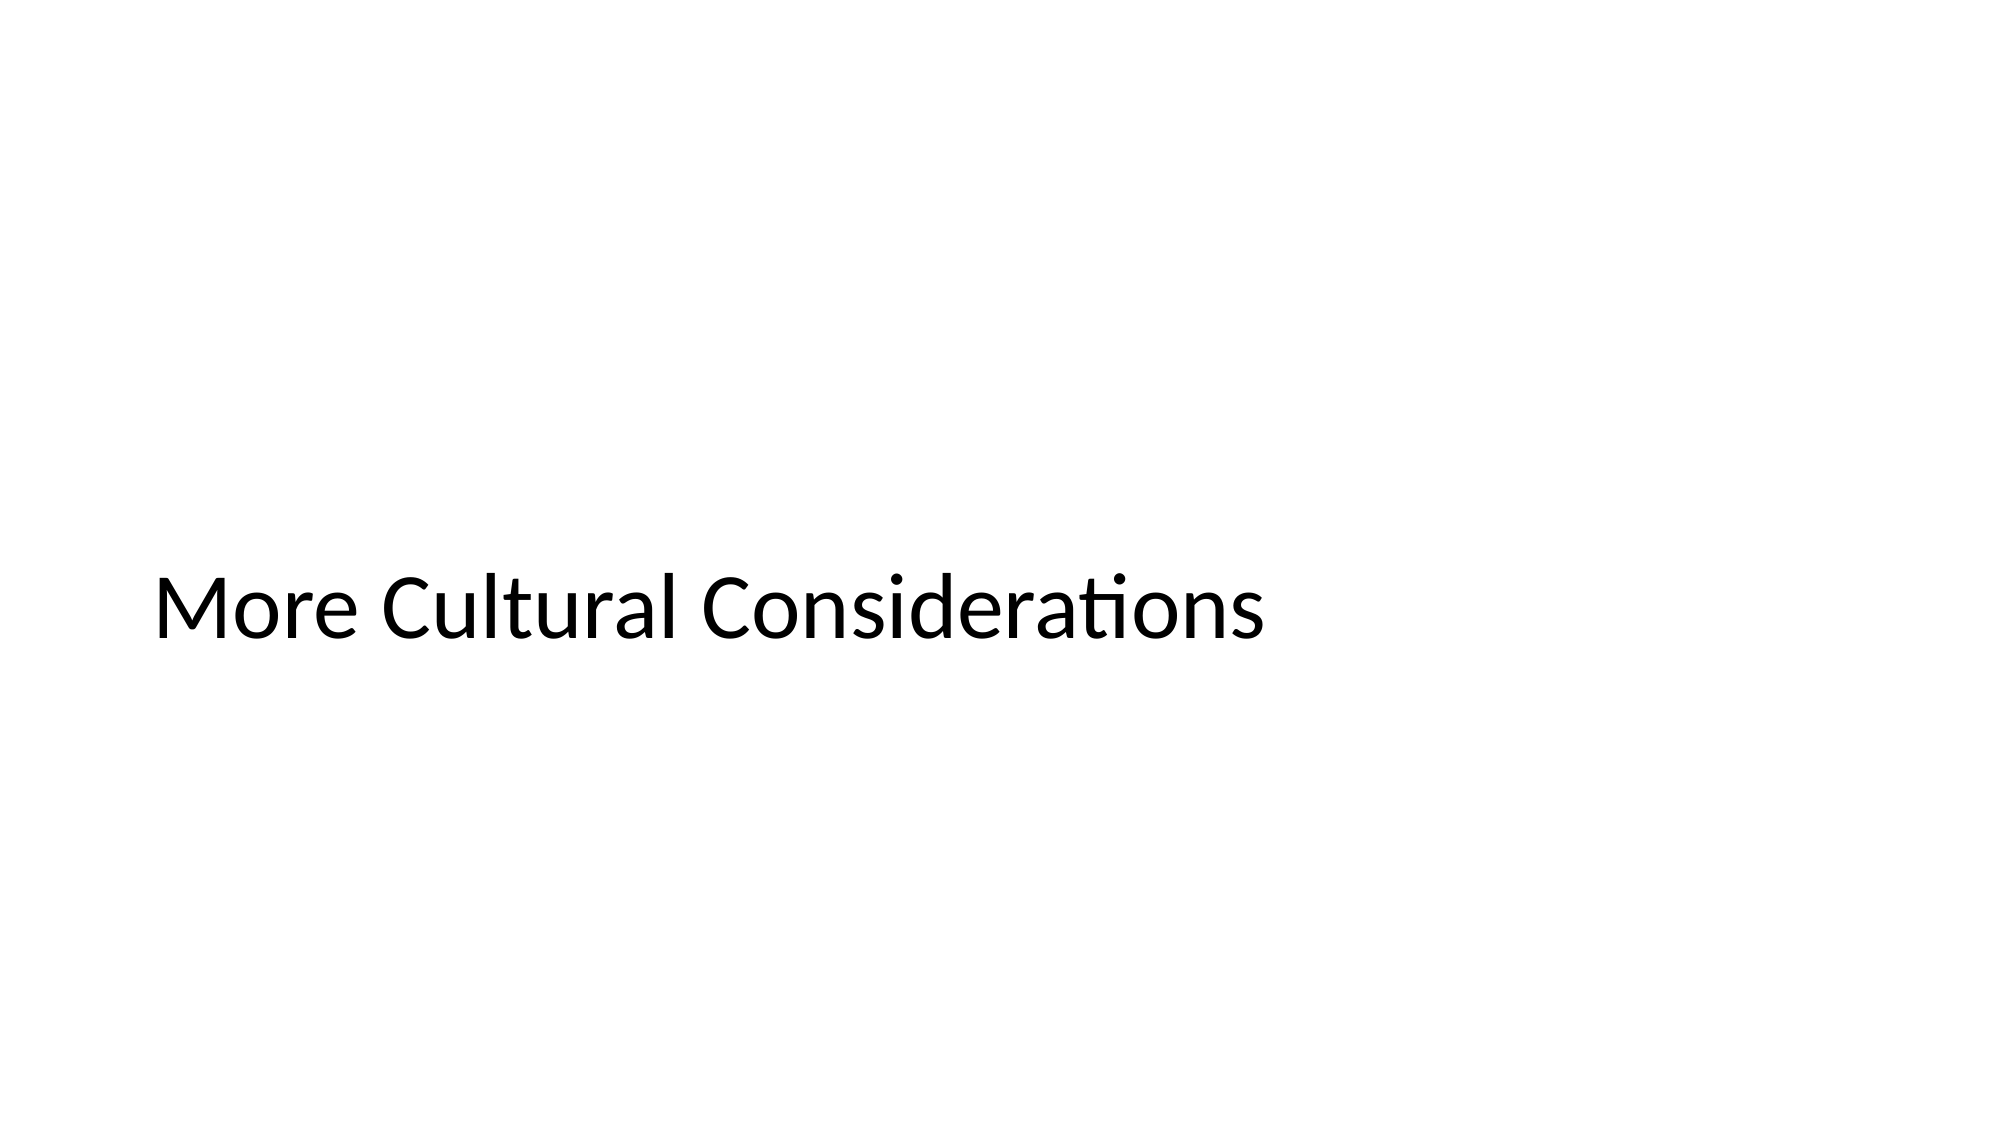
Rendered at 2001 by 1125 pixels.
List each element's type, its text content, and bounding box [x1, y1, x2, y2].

title More Cultural Considerations [137, 179, 1861, 667]
